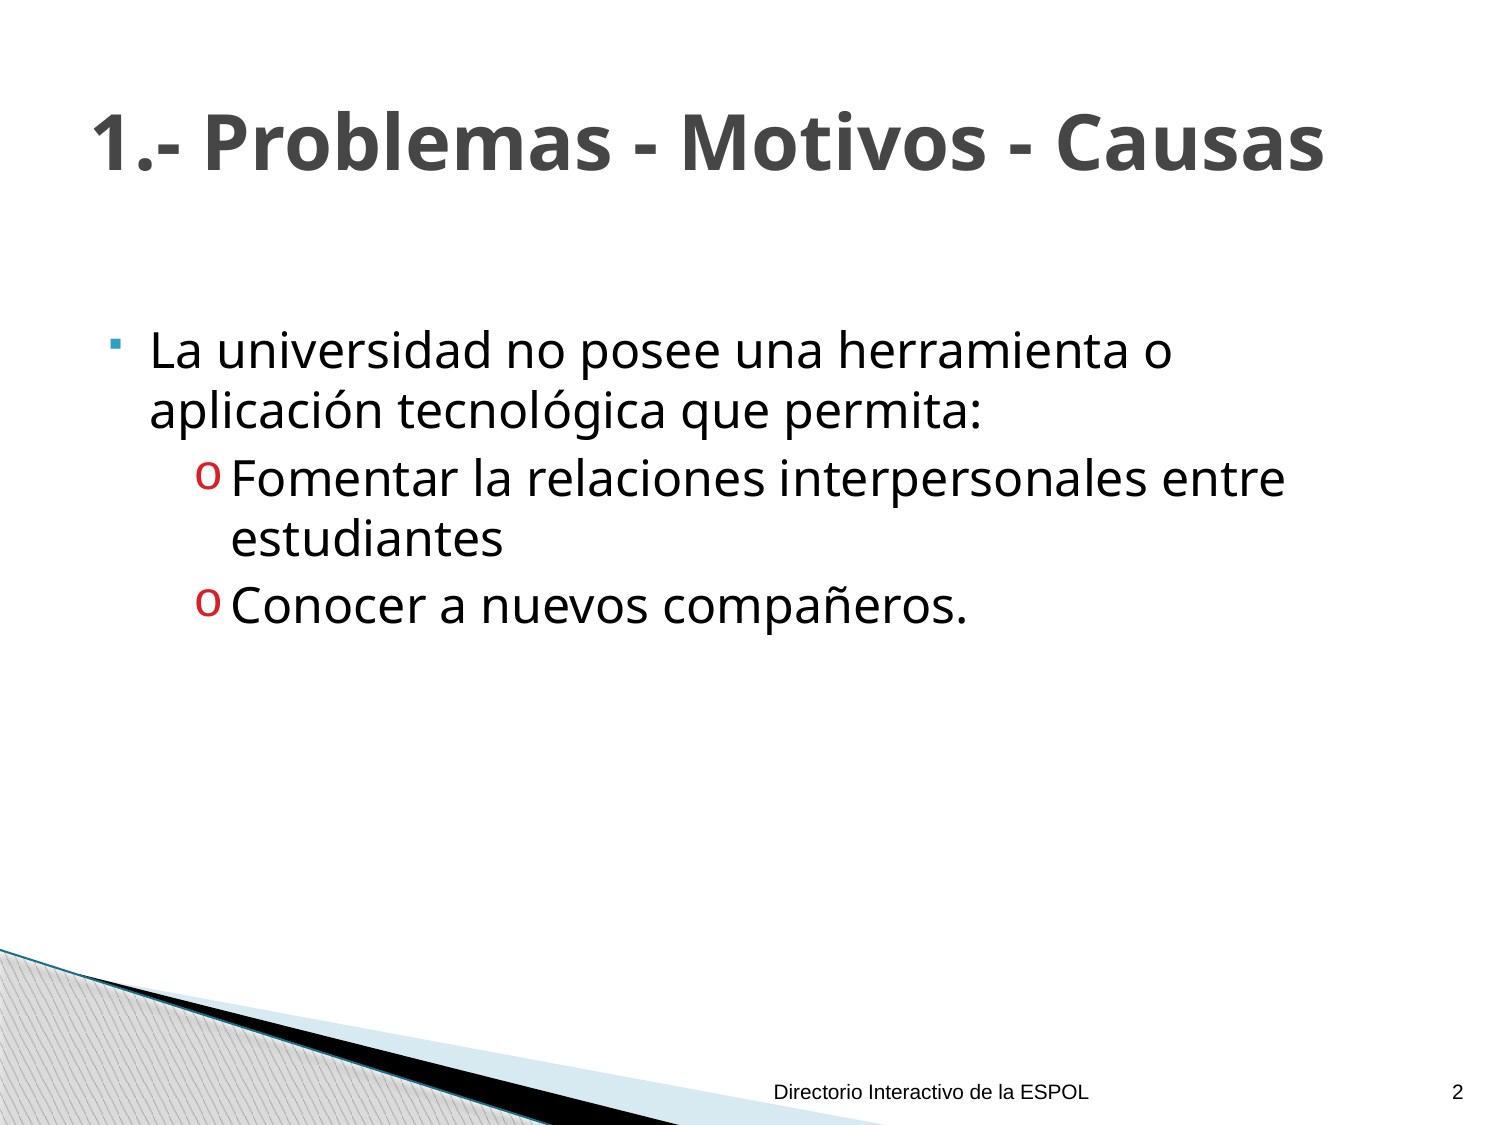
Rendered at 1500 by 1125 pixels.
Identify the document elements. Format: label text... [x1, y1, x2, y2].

title 1.- Problemas - Motivos - Causas [75, 45, 1425, 233]
slide_number 2 [1418, 1051, 1479, 1112]
list La universidad no posee una herramienta o aplicación tecnológica que permita: Fomentar la relaciones interpersonales entre estudiantes Conocer a nuevos compañeros. [74, 242, 1426, 986]
footer Directorio Interactivo de la ESPOL [718, 1051, 1105, 1112]
